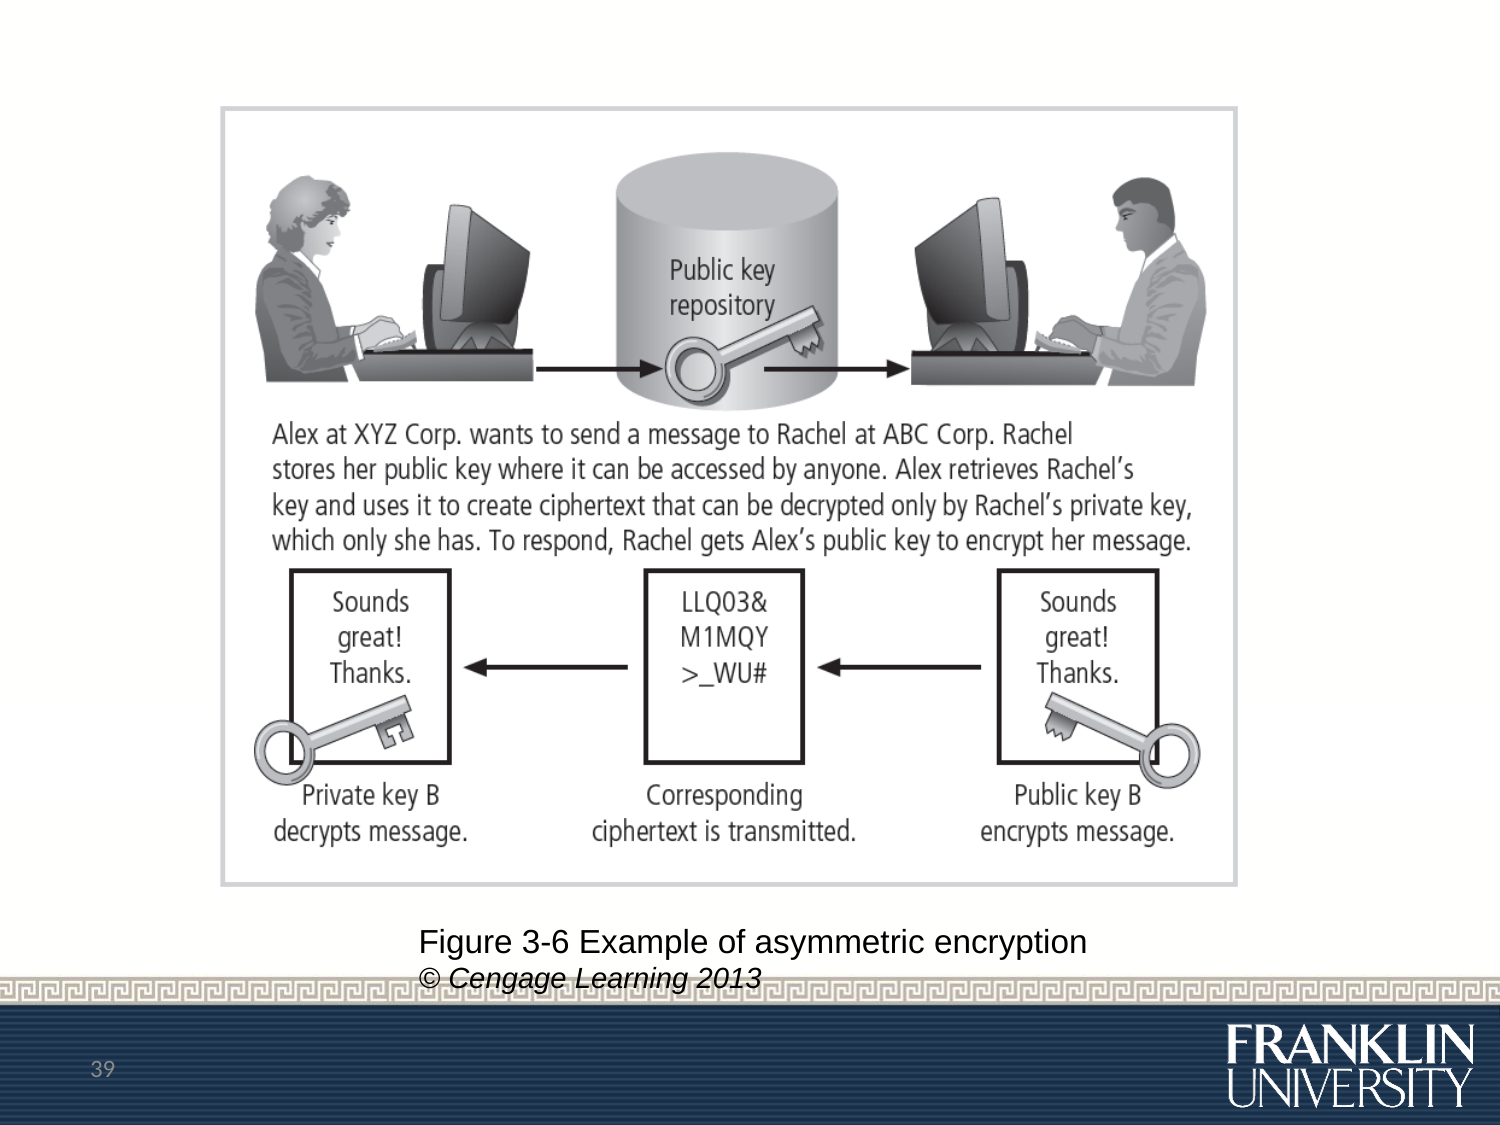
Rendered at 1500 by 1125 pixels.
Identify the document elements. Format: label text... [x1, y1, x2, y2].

slide_number 39 [75, 1037, 425, 1098]
text_box Figure 3-6 Example of asymmetric encryption © Cengage Learning 2013 [403, 912, 1104, 1003]
picture [0, 0, 1500, 1125]
